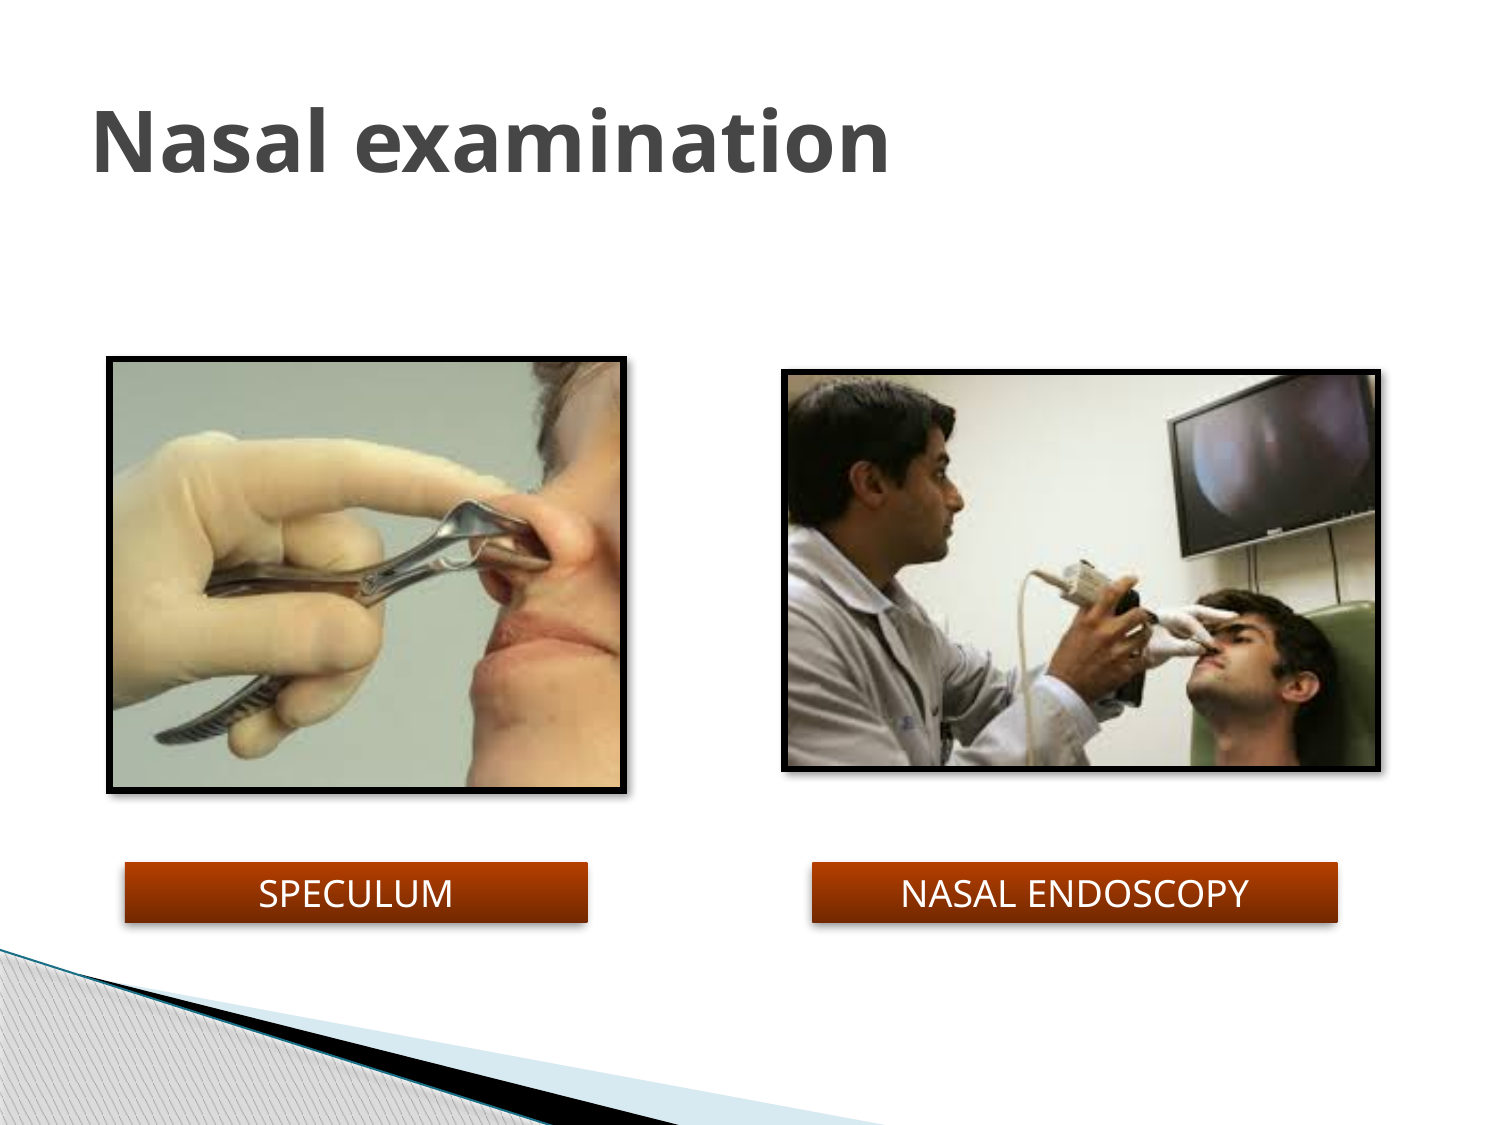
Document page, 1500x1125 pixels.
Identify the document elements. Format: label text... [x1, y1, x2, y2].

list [787, 374, 1376, 767]
text_box NASAL ENDOSCOPY [812, 862, 1338, 923]
text_box SPECULUM [124, 862, 588, 923]
title Nasal examination [75, 45, 1425, 233]
picture [112, 362, 621, 788]
